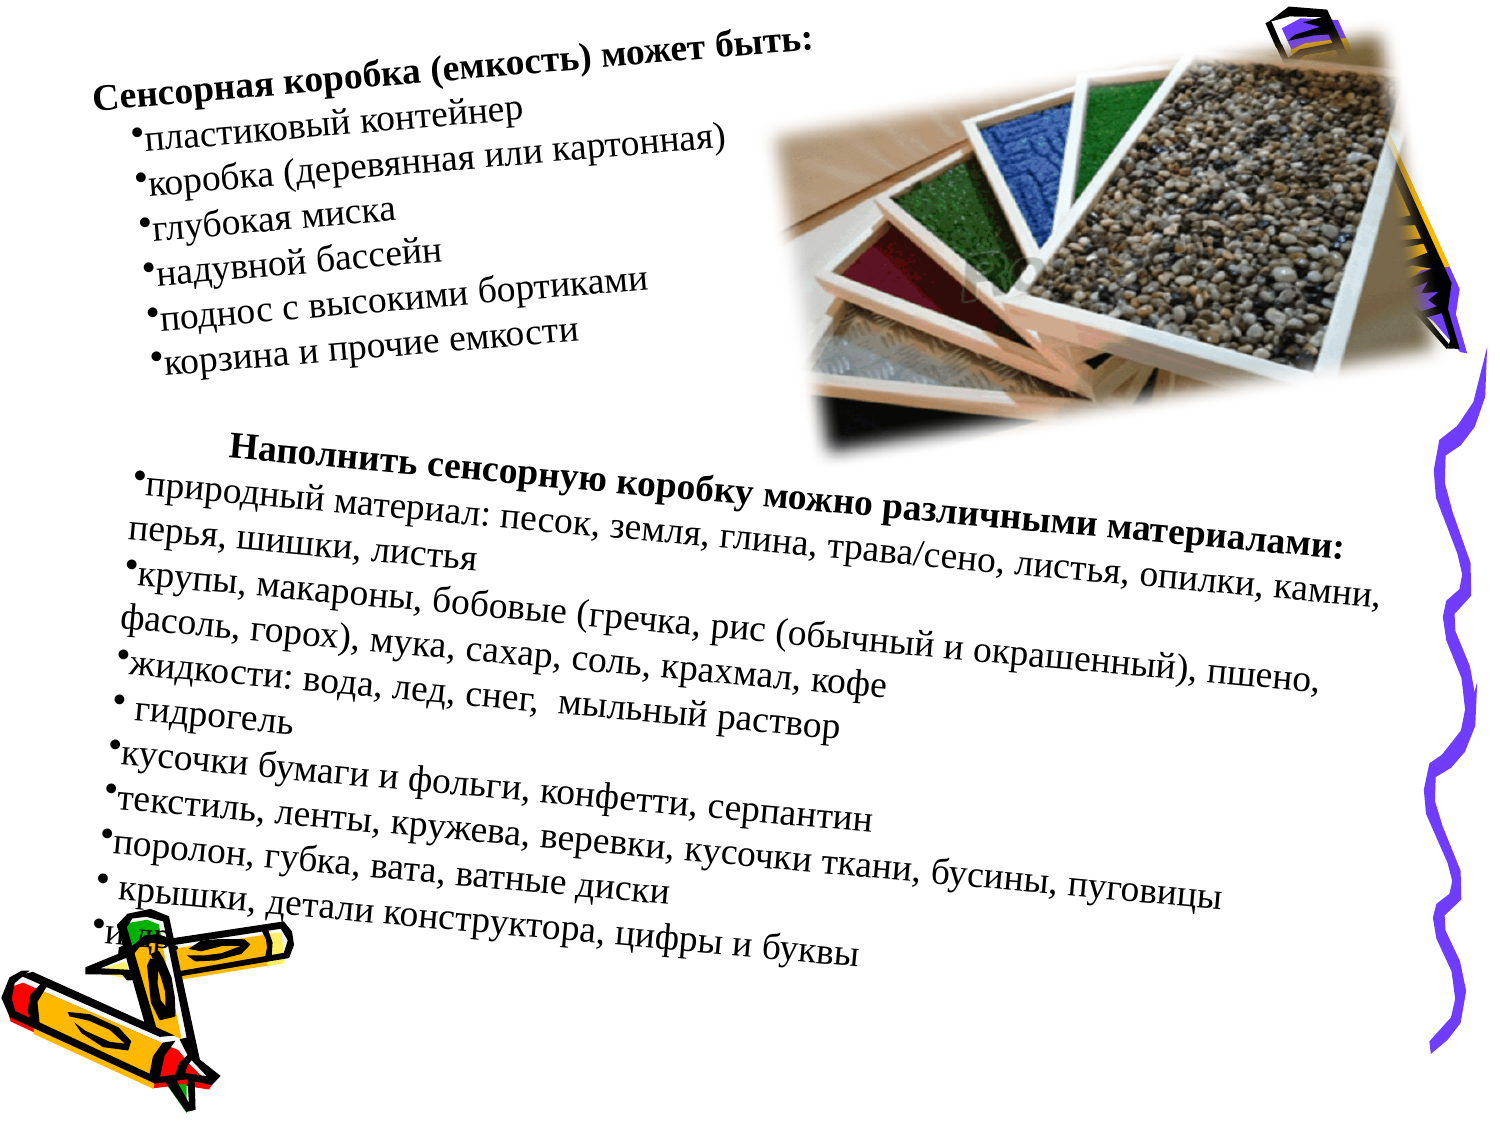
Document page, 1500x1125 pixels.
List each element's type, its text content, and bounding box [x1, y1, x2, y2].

picture [774, 23, 1438, 438]
text_box Наполнить сенсорную коробку можно различными материалами: природный материал: песок, земля, глина, трава/сено, листья, опилки, камни, перья, шишки, листья крупы, макароны, бобовые (гречка, рис (обычный и окрашенный), пшено, фасоль, горох), мука, сахар, соль, крахмал, кофе жидкости: вода, лед, снег, мыльный раствор гидрогель кусочки бумаги и фольги, конфетти, серпантин текстиль, ленты, кружева, веревки, кусочки ткани, бусины, пуговицы поролон, губка, вата, ватные диски крышки, детали конструктора, цифры и буквы и др. [70, 403, 1456, 1123]
text_box Сенсорная коробка (емкость) может быть: пластиковый контейнер коробка (деревянная или картонная) глубокая миска надувной бассейн поднос с высокими бортиками корзина и прочие емкости [22, 0, 865, 401]
